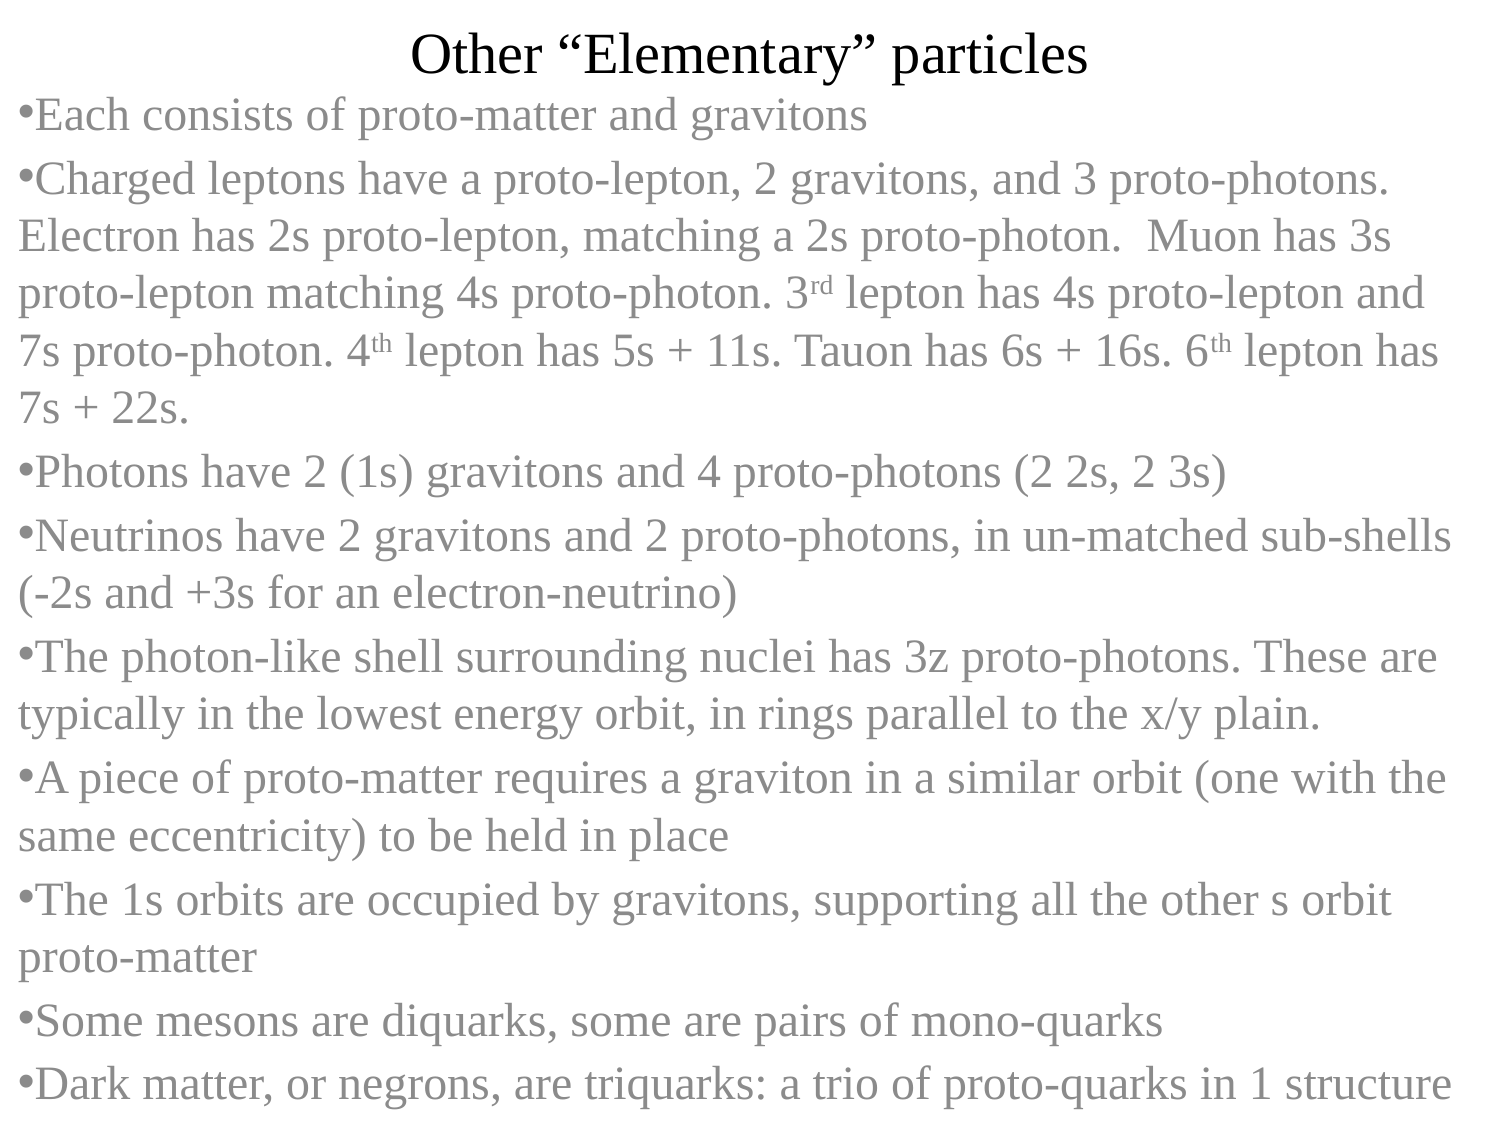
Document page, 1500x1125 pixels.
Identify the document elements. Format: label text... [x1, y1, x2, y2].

subtitle Each consists of proto-matter and gravitons Charged leptons have a proto-lepton, 2 gravitons, and 3 proto-photons. Electron has 2s proto-lepton, matching a 2s proto-photon. Muon has 3s proto-lepton matching 4s proto-photon. 3rd lepton has 4s proto-lepton and 7s proto-photon. 4th lepton has 5s + 11s. Tauon has 6s + 16s. 6th lepton has 7s + 22s. Photons have 2 (1s) gravitons and 4 proto-photons (2 2s, 2 3s) Neutrinos have 2 gravitons and 2 proto-photons, in un-matched sub-shells (-2s and +3s for an electron-neutrino) The photon-like shell surrounding nuclei has 3z proto-photons. These are typically in the lowest energy orbit, in rings parallel to the x/y plain. A piece of proto-matter requires a graviton in a similar orbit (one with the same eccentricity) to be held in place The 1s orbits are occupied by gravitons, supporting all the other s orbit proto-matter Some mesons are diquarks, some are pairs of mono-quarks Dark matter, or negrons, are triquarks: a trio of proto-quarks in 1 structure [2, 75, 1478, 1125]
title Other “Elementary” particles [112, 12, 1388, 75]
